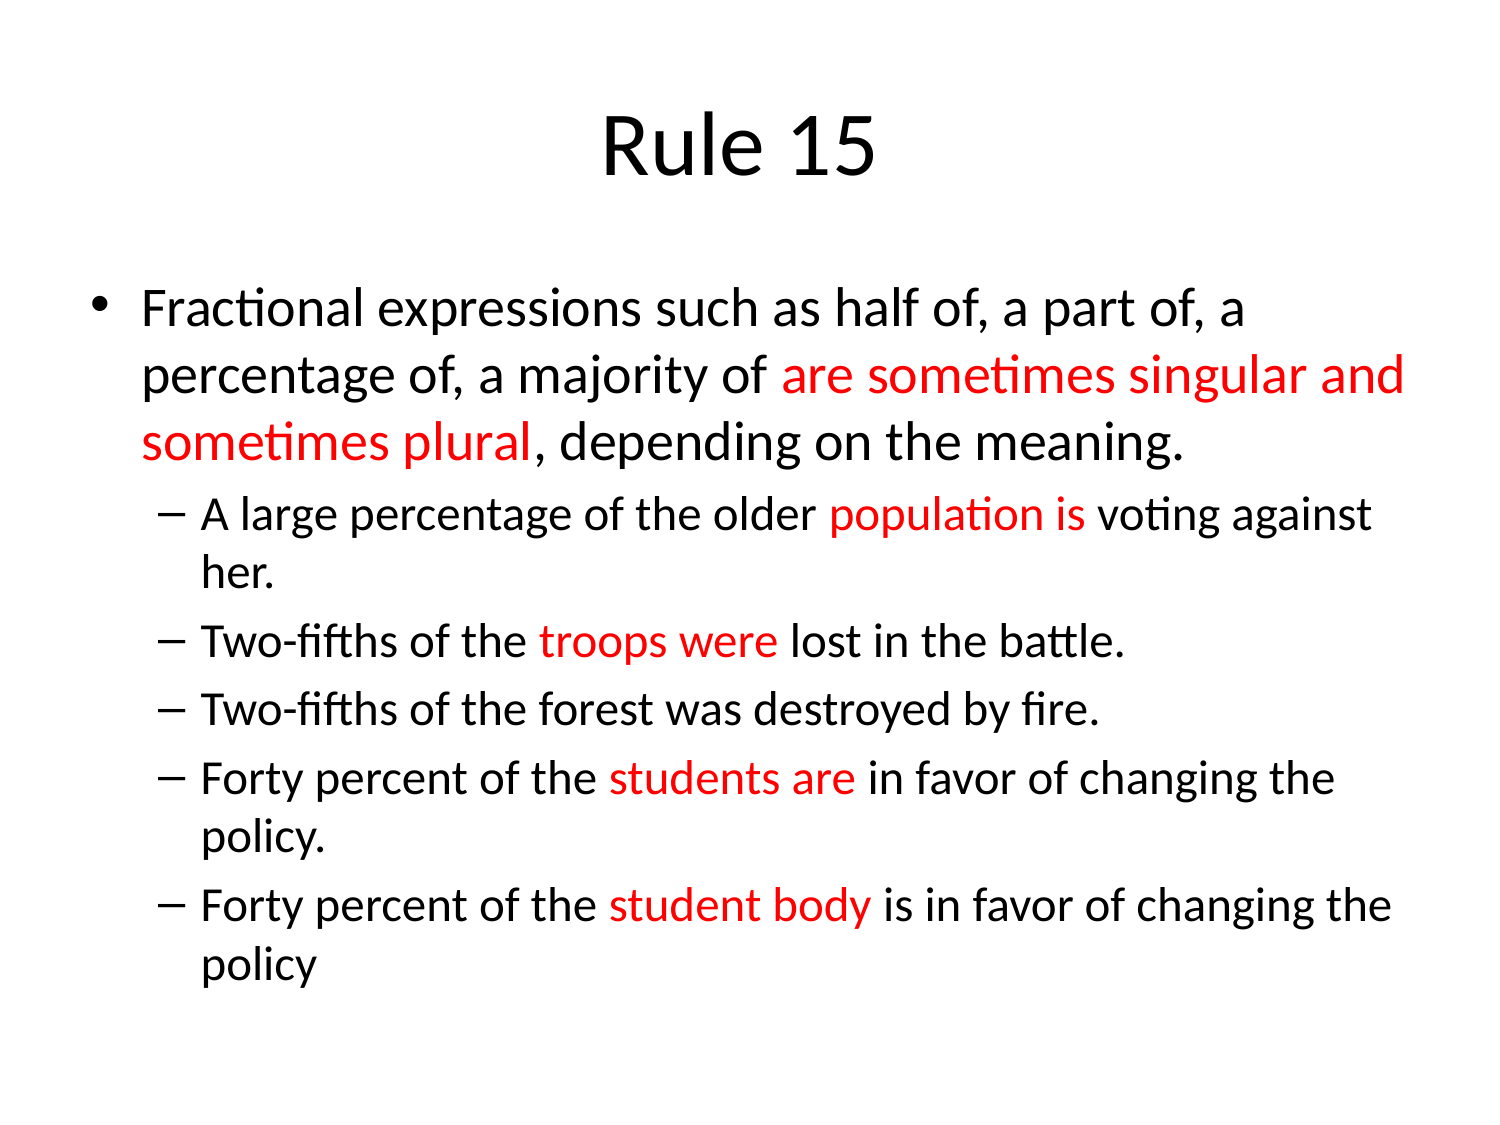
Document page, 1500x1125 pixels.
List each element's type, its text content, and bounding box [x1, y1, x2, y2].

list Fractional expressions such as half of, a part of, a percentage of, a majority of are sometimes singular and sometimes plural, depending on the meaning. A large percentage of the older population is voting against her. Two-fifths of the troops were lost in the battle. Two-fifths of the forest was destroyed by fire. Forty percent of the students are in favor of changing the policy. Forty percent of the student body is in favor of changing the policy [75, 262, 1425, 1005]
title Rule 15 [75, 45, 1425, 233]
